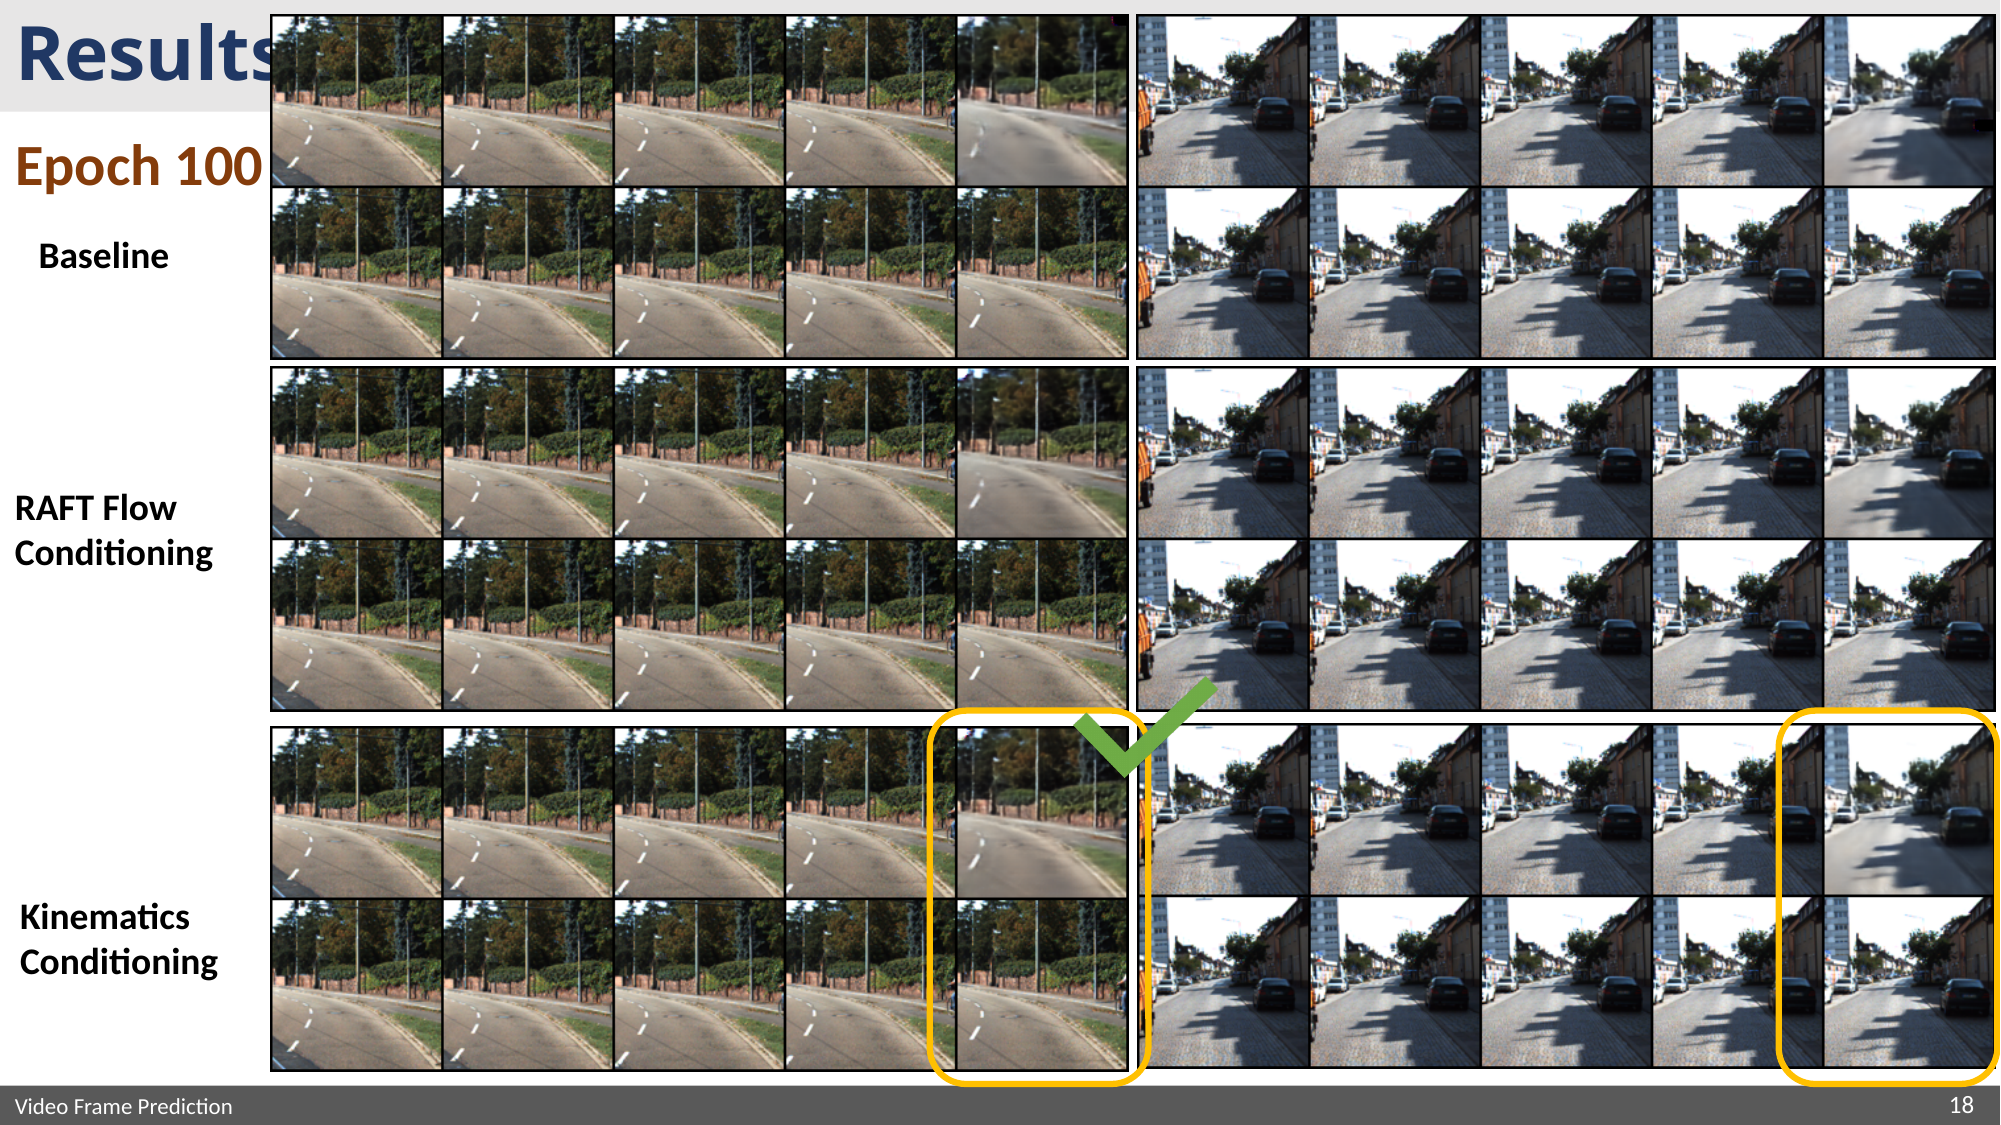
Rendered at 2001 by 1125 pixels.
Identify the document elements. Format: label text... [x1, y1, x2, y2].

slide_number 18 [1539, 1084, 1990, 1124]
picture [1136, 14, 1996, 360]
text_box [935, 712, 1070, 726]
text_box [1784, 1069, 1992, 1086]
list Epoch 100 [1129, 109, 1136, 206]
title Results [0, 0, 2000, 112]
text_box [1786, 712, 1990, 723]
text_box Kinematics Conditioning [5, 884, 251, 990]
text_box Baseline [23, 223, 185, 284]
text_box [937, 802, 1143, 1086]
text_box RAFT Flow Conditioning [0, 475, 254, 581]
picture [270, 366, 1996, 1072]
list Epoch 100 [0, 109, 270, 206]
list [270, 14, 1129, 360]
